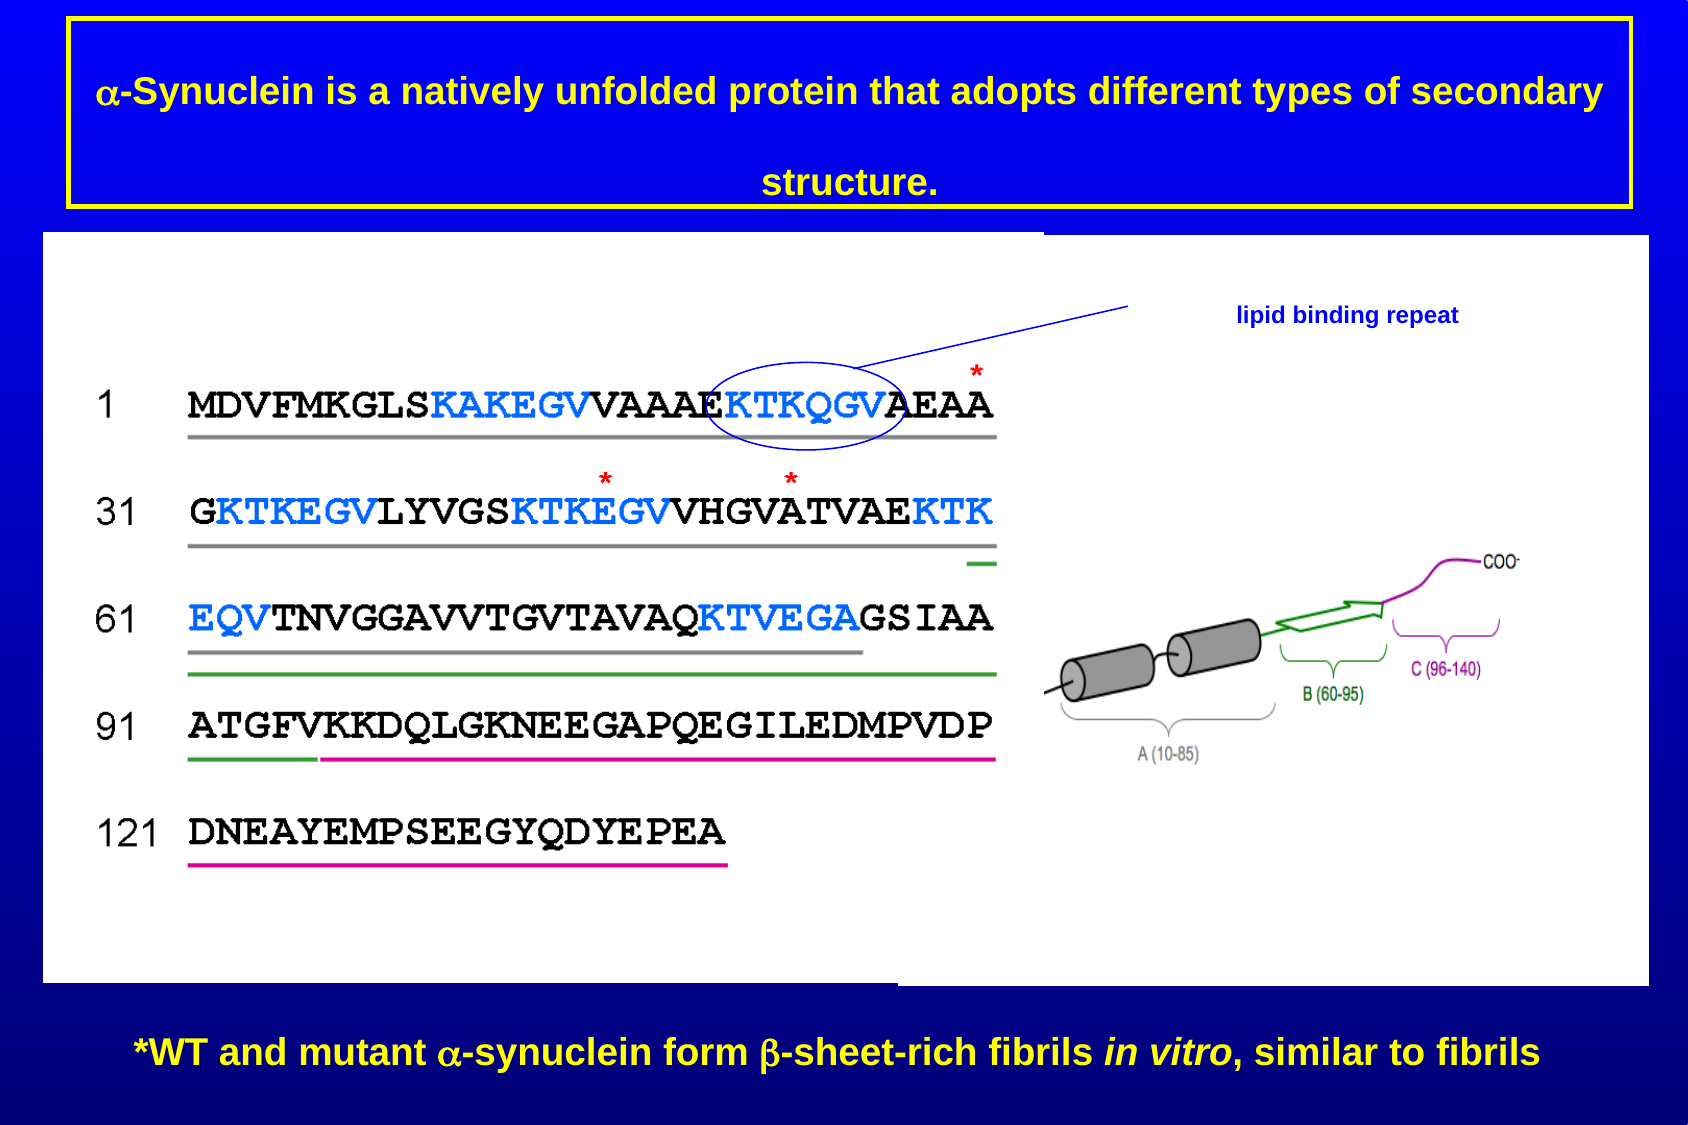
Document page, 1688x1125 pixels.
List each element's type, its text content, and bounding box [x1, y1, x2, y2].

text_box *WT and mutant a-synuclein form b-sheet-rich fibrils in vitro, similar to fibrils isolated from Lewy bodies. [118, 992, 1594, 1125]
text_box a-Synuclein is a natively unfolded protein that adopts different types of secondary structure. [68, 18, 1632, 207]
picture [43, 232, 1649, 986]
